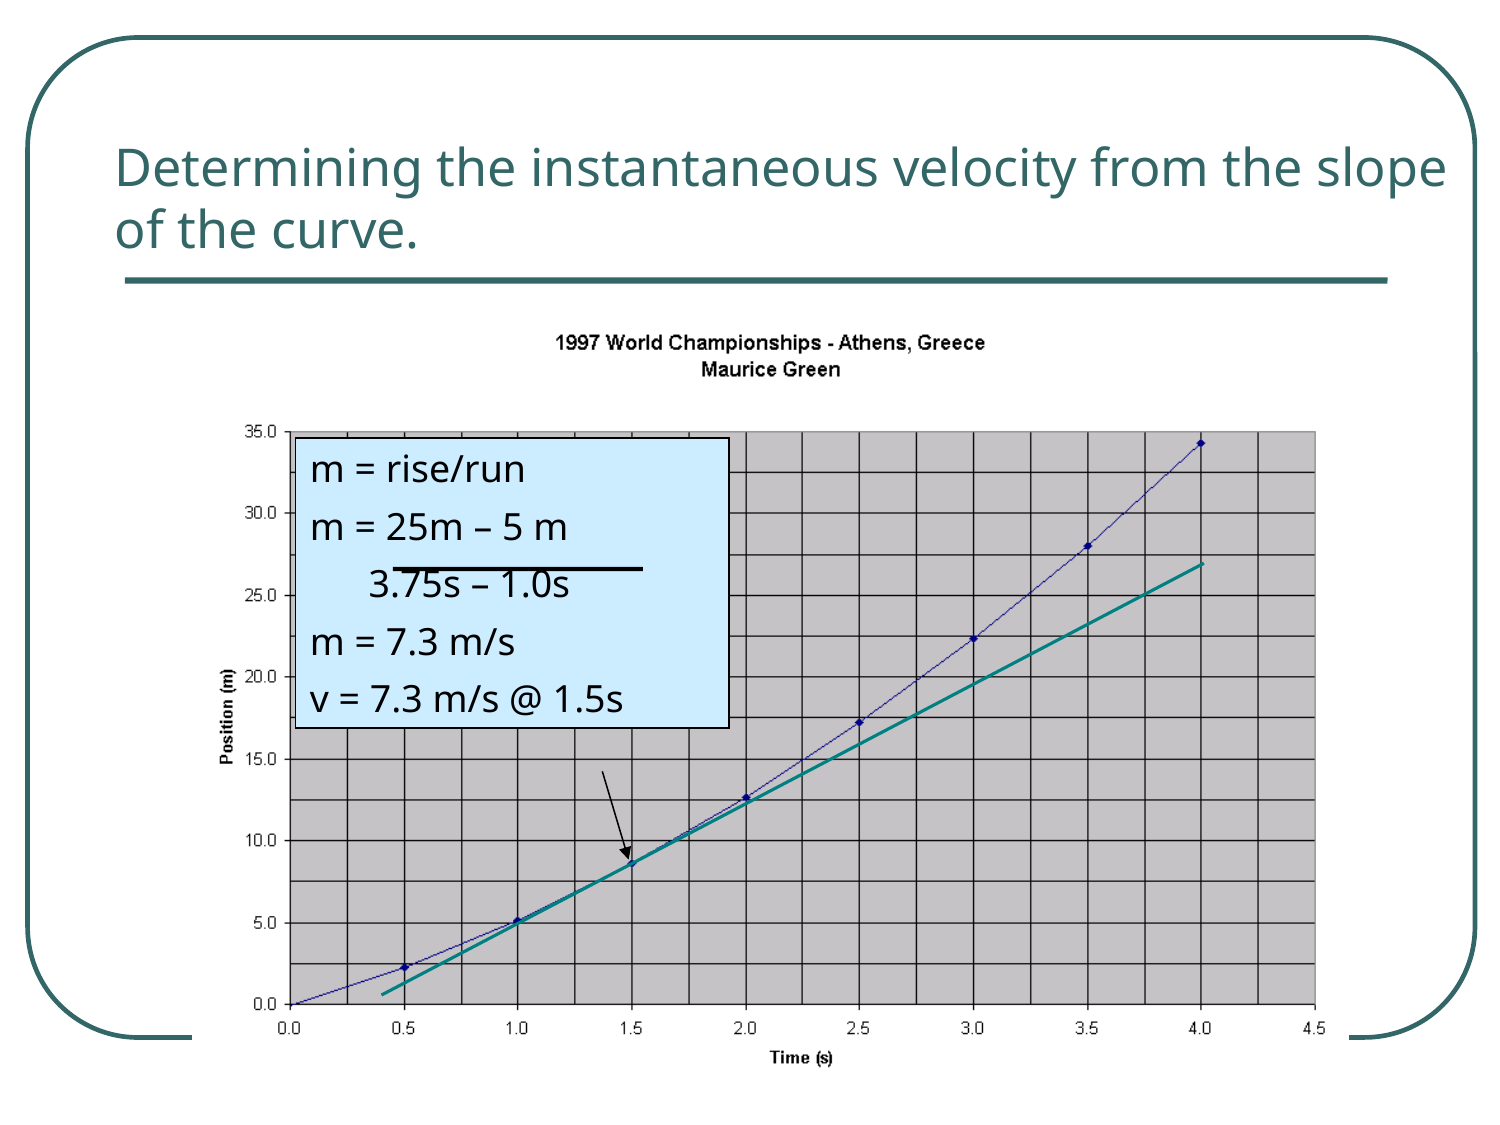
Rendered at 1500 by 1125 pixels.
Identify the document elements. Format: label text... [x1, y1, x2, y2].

title Determining the instantaneous velocity from the slope of the curve. [99, 71, 1500, 267]
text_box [295, 437, 729, 860]
picture [192, 303, 1349, 1094]
